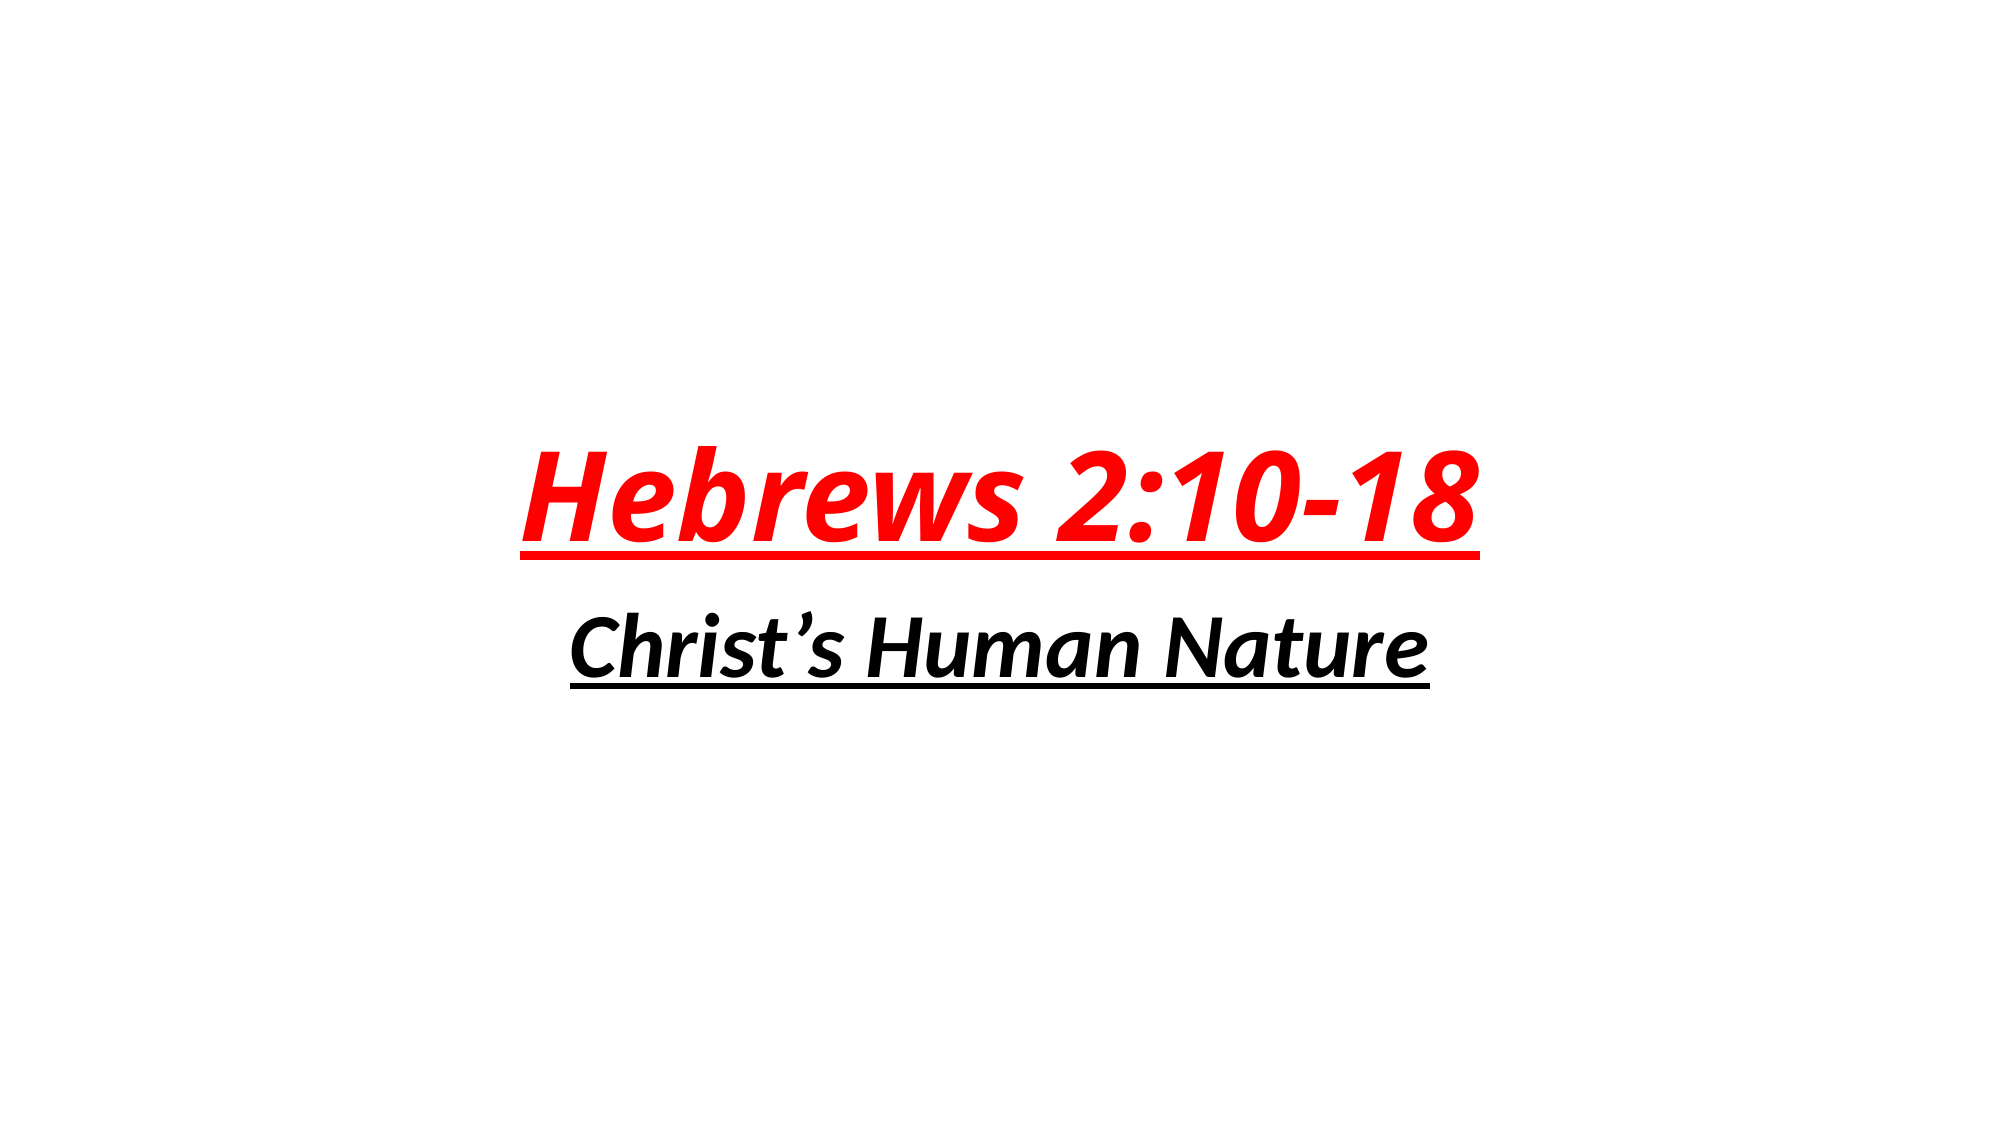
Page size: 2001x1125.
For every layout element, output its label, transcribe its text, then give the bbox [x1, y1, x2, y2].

title Hebrews 2:10-18 [249, 184, 1750, 576]
subtitle Christ’s Human Nature [249, 590, 1750, 863]
